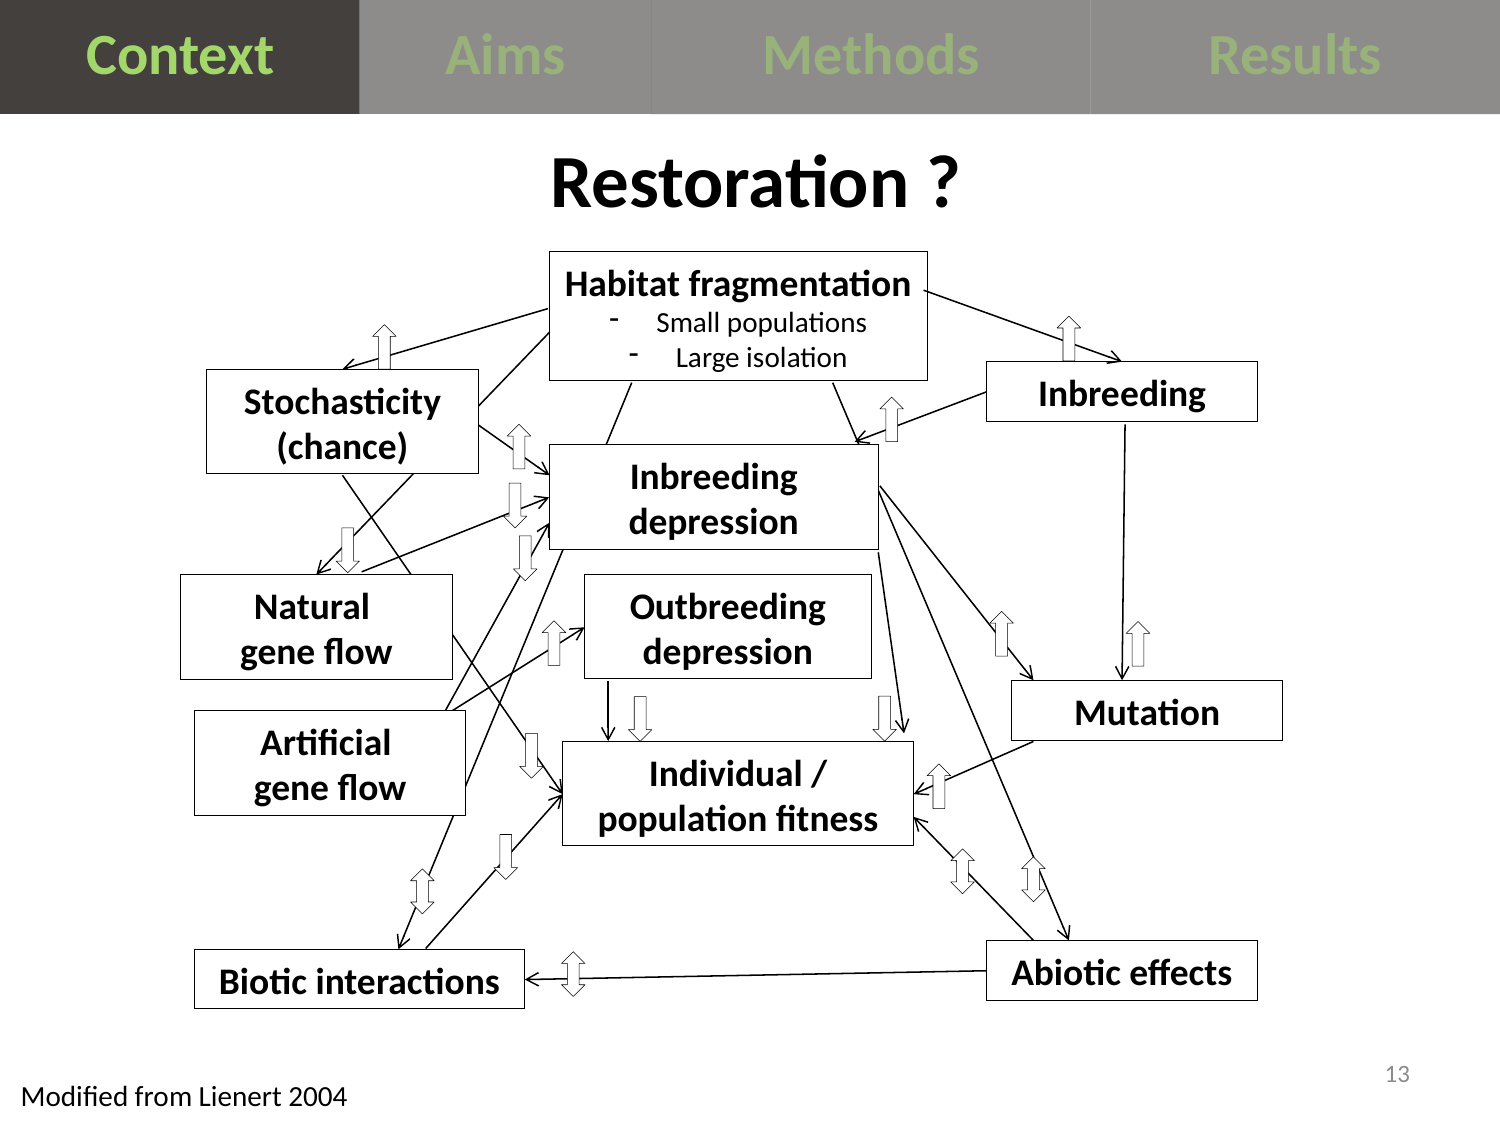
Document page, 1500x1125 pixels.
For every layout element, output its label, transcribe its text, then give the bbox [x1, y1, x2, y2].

slide_number 13 [1288, 1042, 1425, 1103]
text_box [0, 0, 1500, 115]
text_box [5, 251, 1284, 1122]
text_box Restoration ? [53, 125, 1459, 231]
